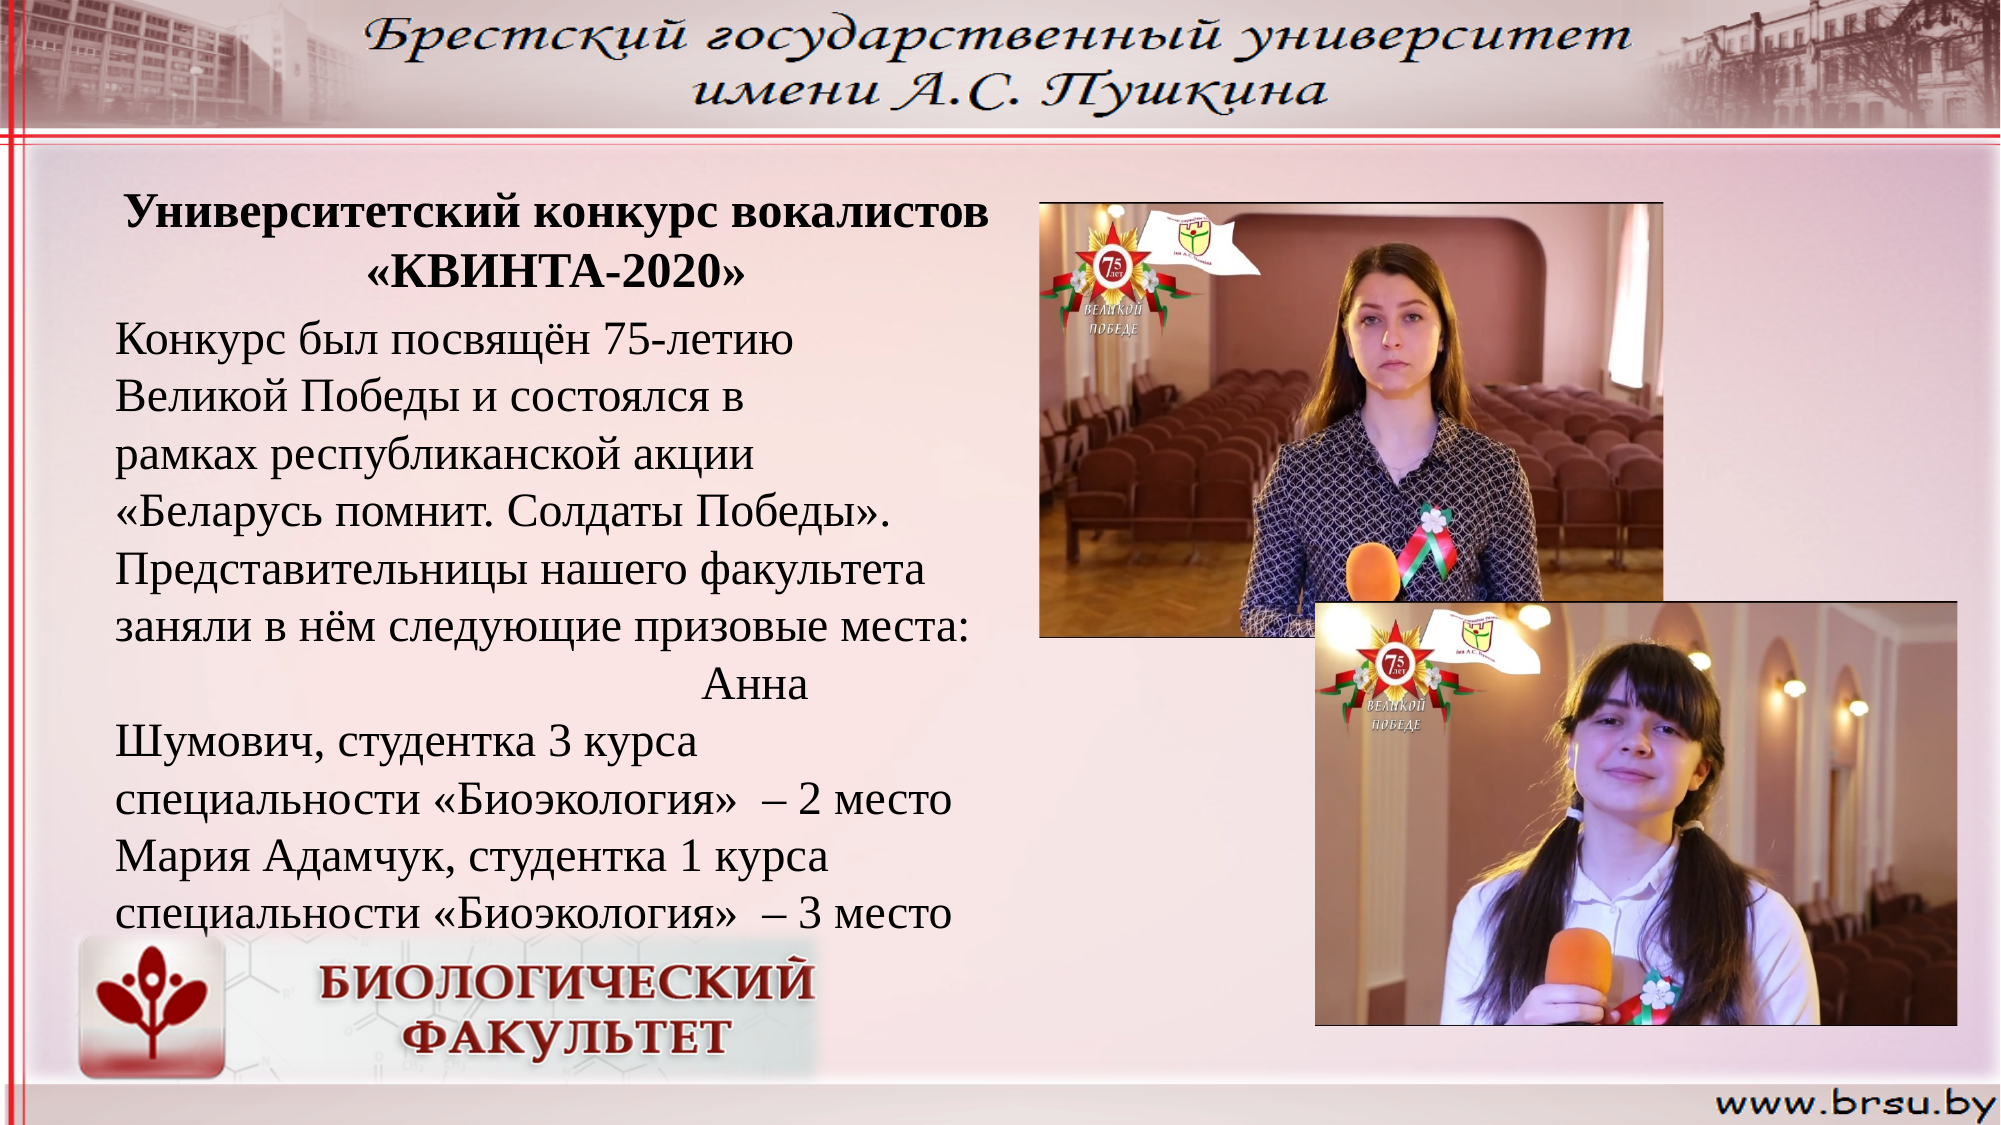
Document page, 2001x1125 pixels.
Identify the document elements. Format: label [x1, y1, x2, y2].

list [1039, 202, 1664, 638]
picture [0, 0, 2001, 1125]
